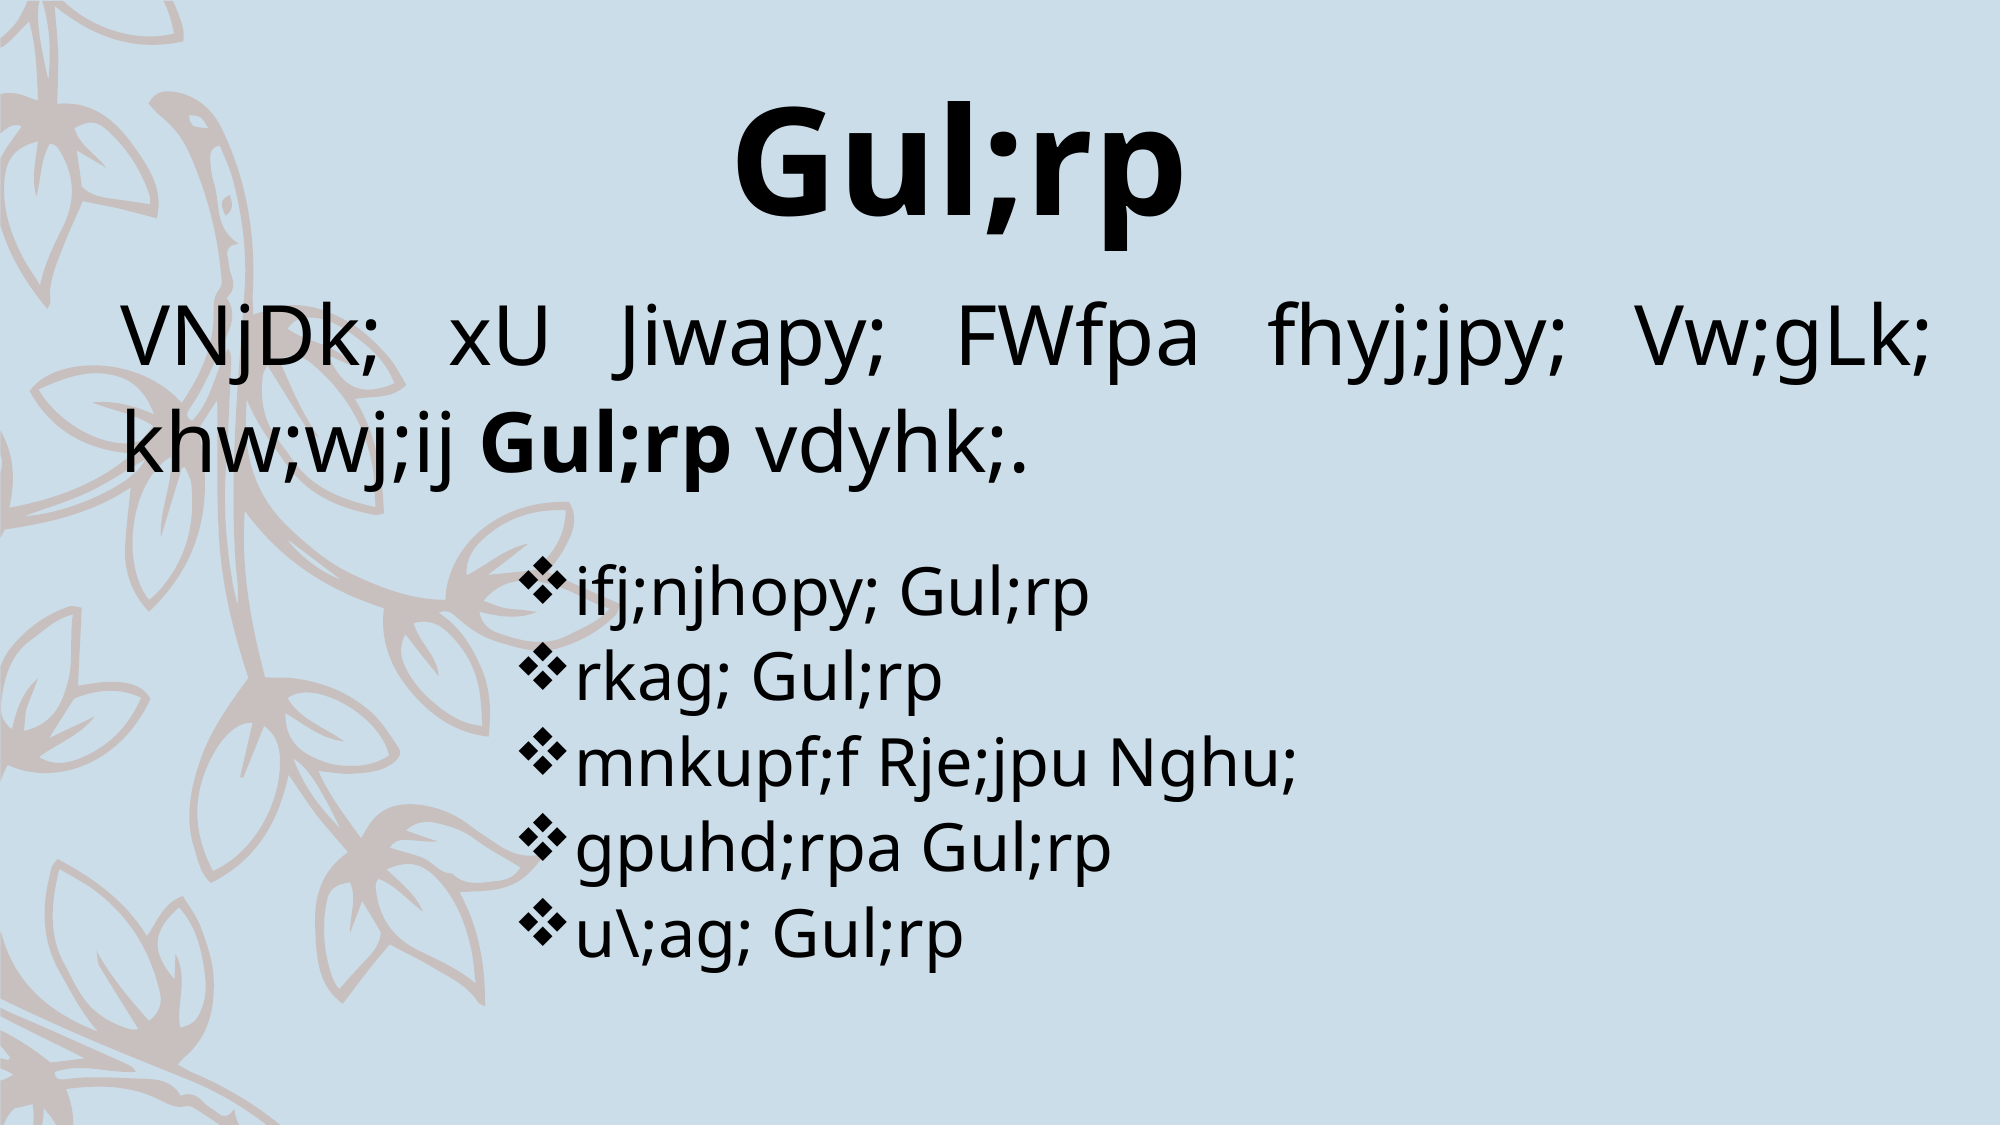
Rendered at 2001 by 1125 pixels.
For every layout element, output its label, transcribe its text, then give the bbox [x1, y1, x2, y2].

text_box VNjDk; xU Jiwapy; FWfpa fhyj;jpy; Vw;gLk; khw;wj;ij Gul;rp vdyhk;. [106, 267, 1950, 497]
text_box ifj;njhopy; Gul;rp rkag; Gul;rp mnkupf;f Rje;jpu Nghu; gpuhd;rpa Gul;rp u\;ag; Gul;rp [498, 535, 1499, 979]
text_box Gul;rp [714, 57, 1203, 253]
